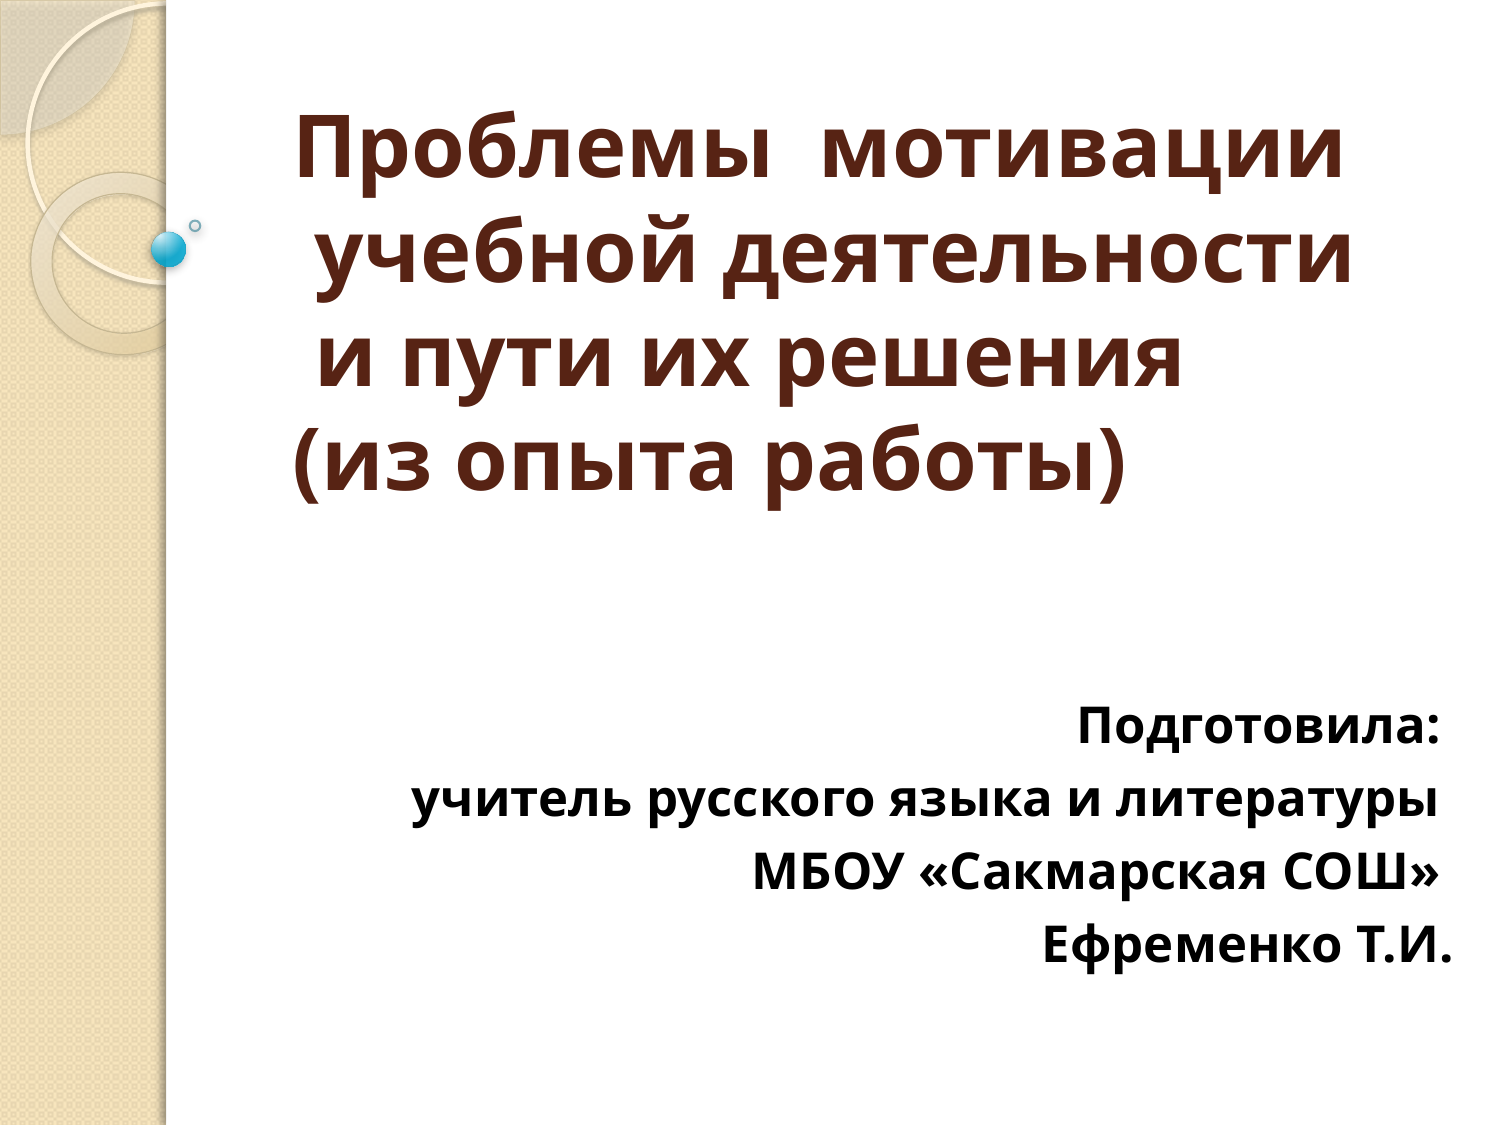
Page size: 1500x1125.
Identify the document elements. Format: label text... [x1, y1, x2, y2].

subtitle Подготовила: учитель русского языка и литературы МБОУ «Сакмарская СОШ» Ефременко Т.И. [253, 692, 1469, 980]
title Проблемы мотивации учебной деятельности и пути их решения (из опыта работы) [277, 54, 1385, 516]
